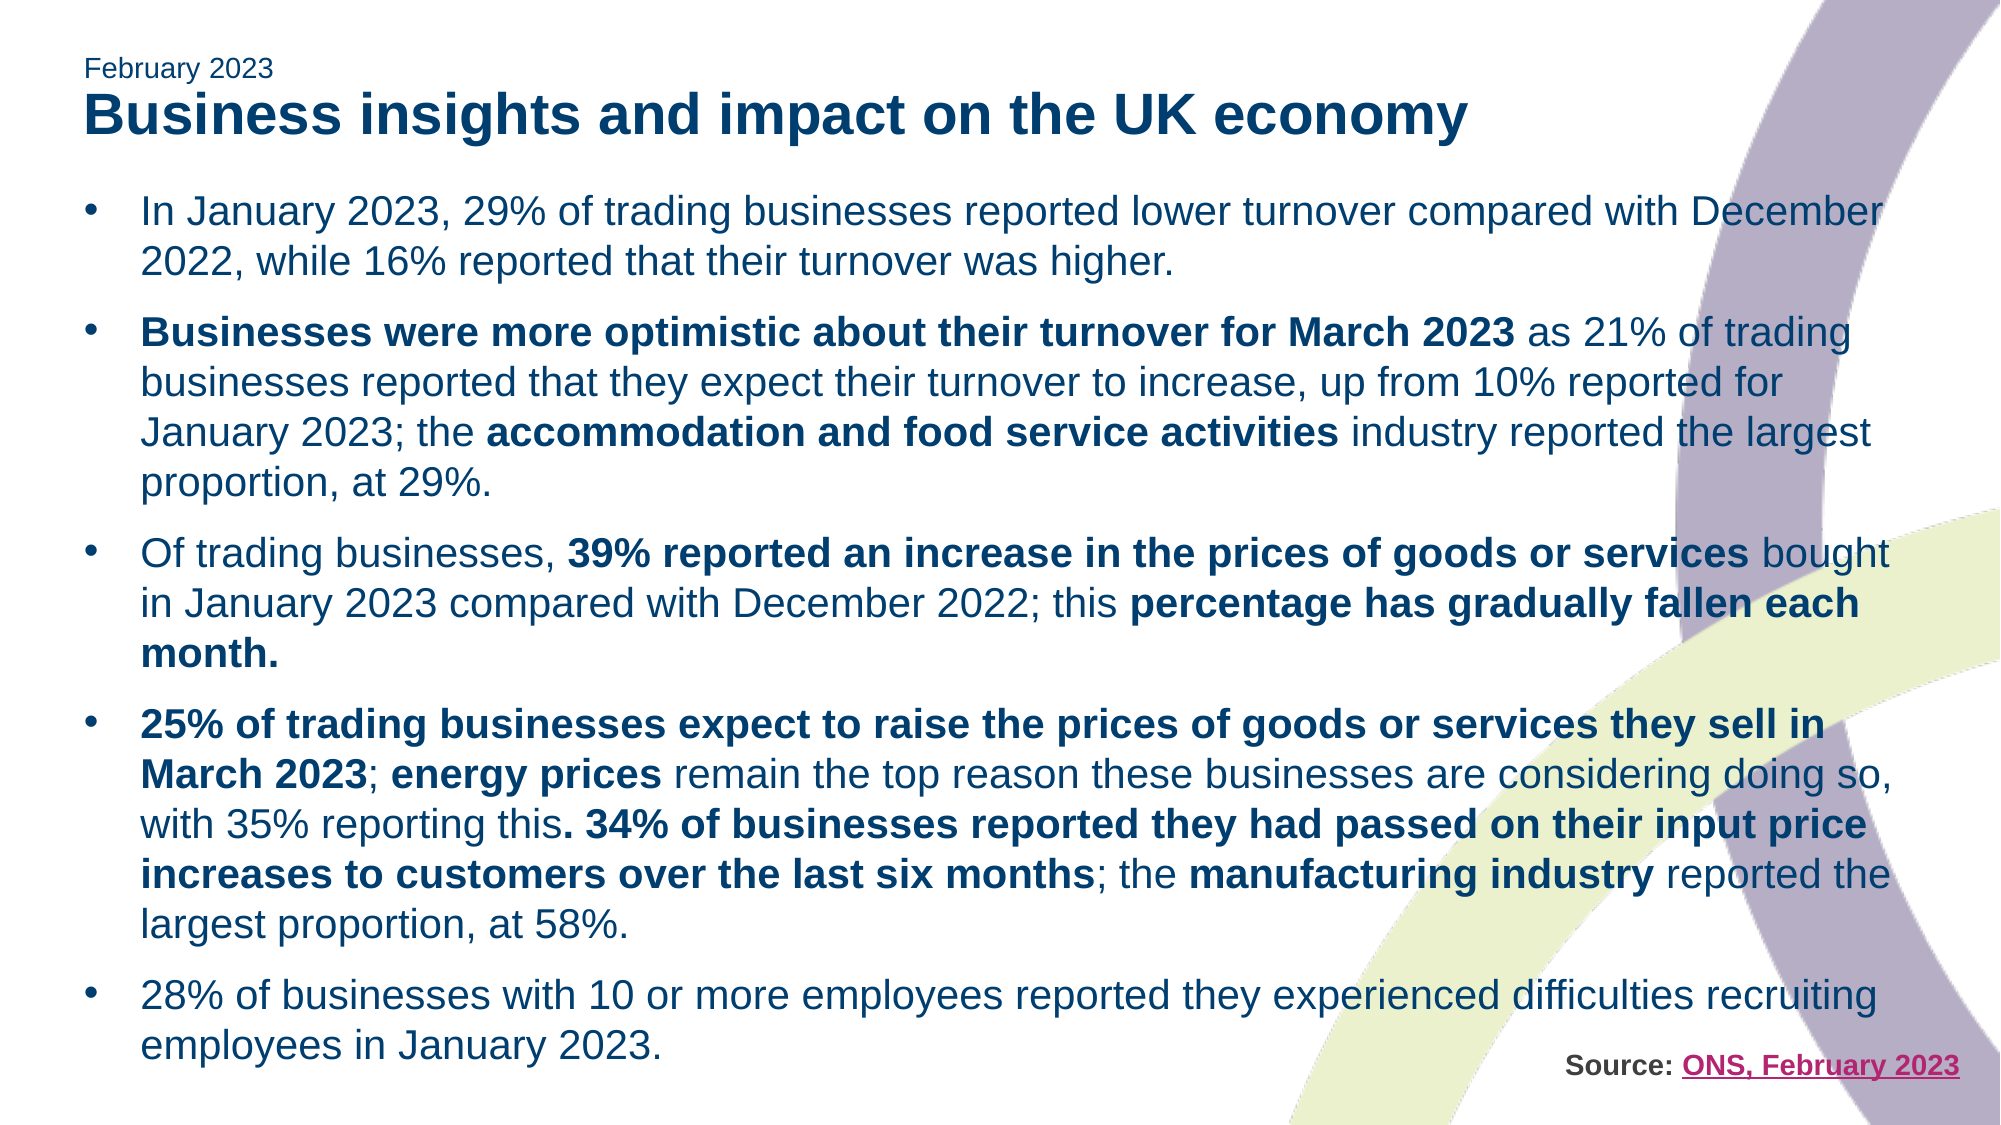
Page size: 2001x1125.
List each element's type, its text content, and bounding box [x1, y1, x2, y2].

list In January 2023, 29% of trading businesses reported lower turnover compared with December 2022, while 16% reported that their turnover was higher. Businesses were more optimistic about their turnover for March 2023 as 21% of trading businesses reported that they expect their turnover to increase, up from 10% reported for January 2023; the accommodation and food service activities industry reported the largest proportion, at 29%. Of trading businesses, 39% reported an increase in the prices of goods or services bought in January 2023 compared with December 2022; this percentage has gradually fallen each month. 25% of trading businesses expect to raise the prices of goods or services they sell in March 2023; energy prices remain the top reason these businesses are considering doing so, with 35% reporting this. 34% of businesses reported they had passed on their input price increases to customers over the last six months; the manufacturing industry reported the largest proportion, at 58%. 28% of businesses with 10 or more employees reported they experienced difficulties recruiting employees in January 2023. [69, 176, 1928, 1026]
picture [1217, 0, 2000, 1125]
title February 2023 Business insights and impact on the UK economy [69, 13, 1774, 156]
text_box Source: ONS, February 2023 [1194, 1038, 1975, 1089]
